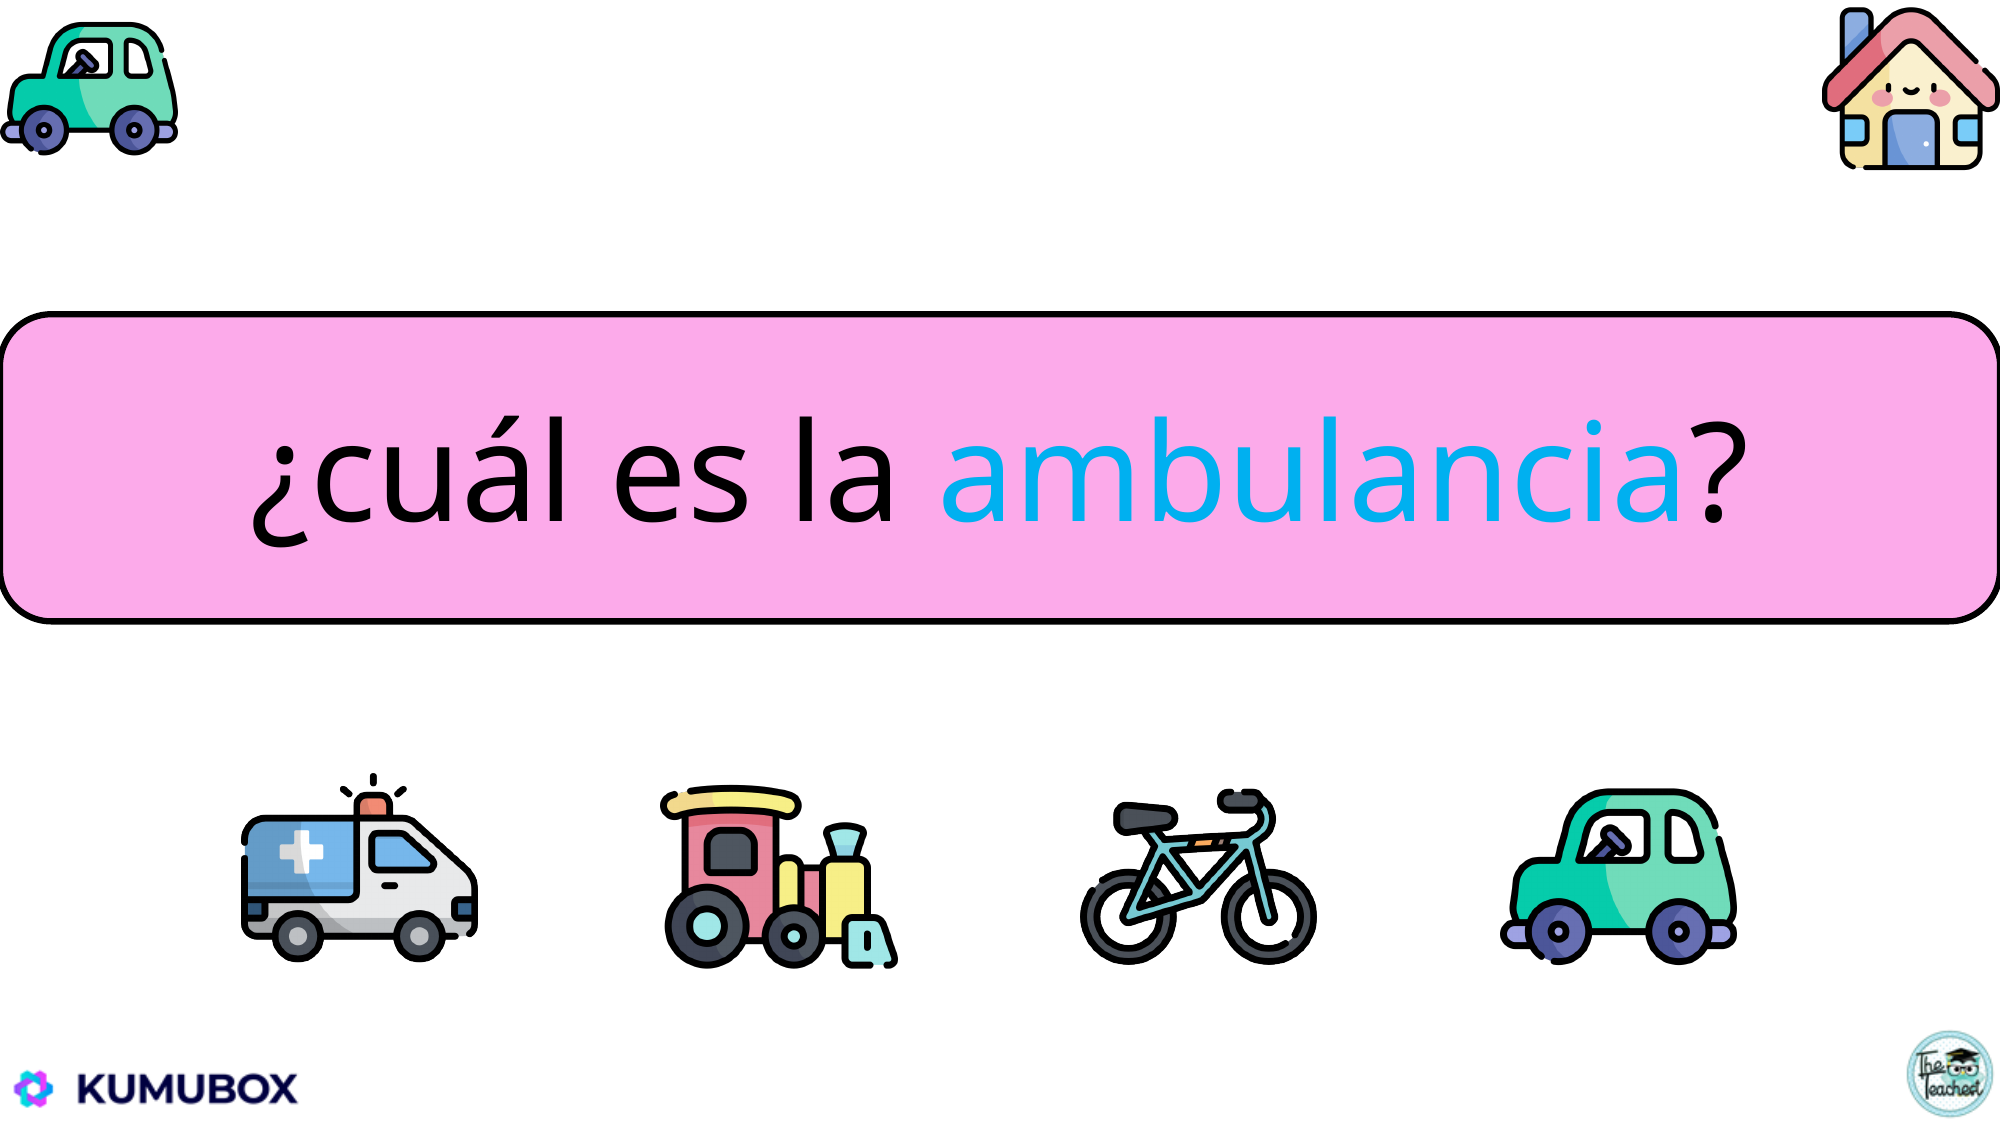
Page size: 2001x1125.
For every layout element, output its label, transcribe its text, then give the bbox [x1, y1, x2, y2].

text_box ¿cuál es la ambulancia? [0, 377, 2000, 557]
text_box [0, 557, 2000, 623]
picture [0, 0, 2001, 1125]
text_box [0, 313, 2000, 377]
